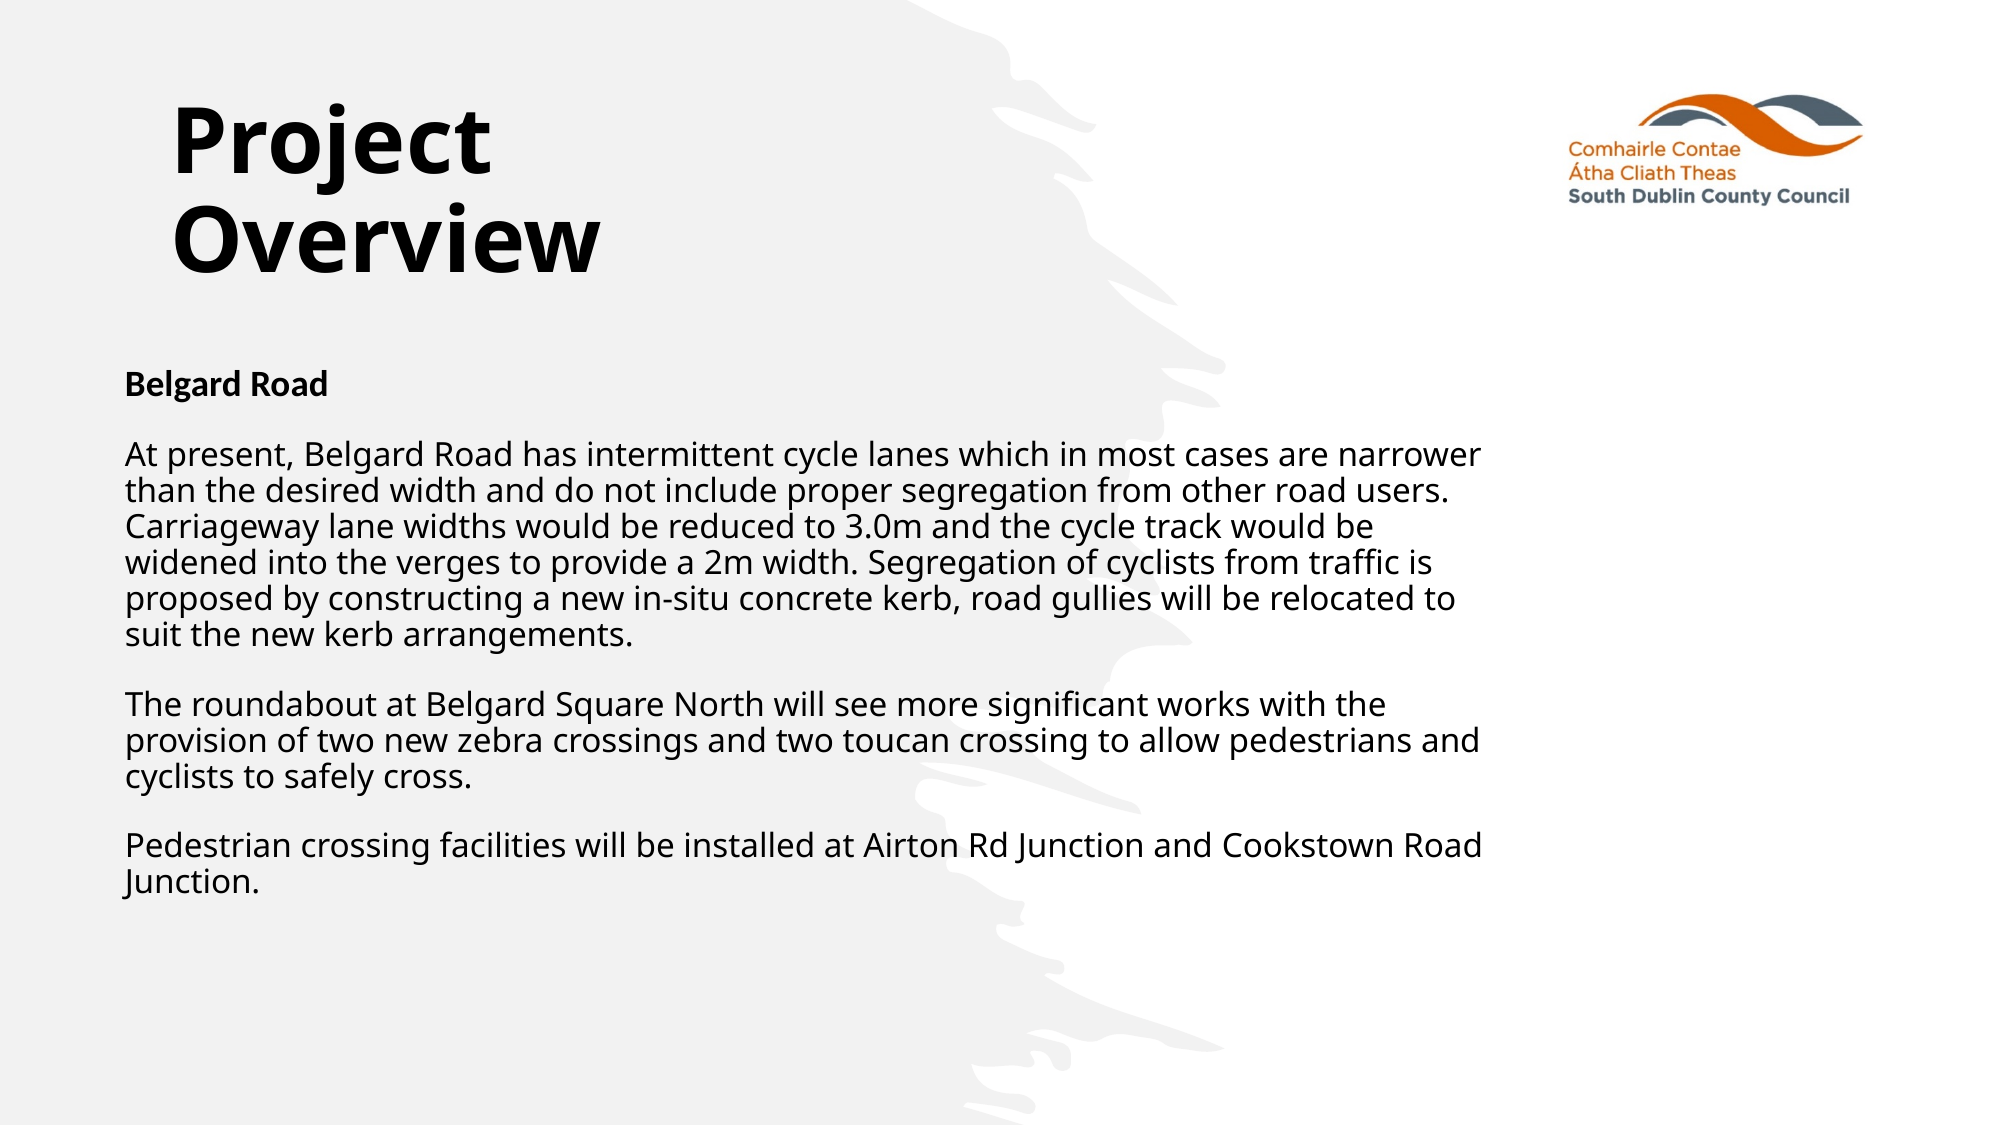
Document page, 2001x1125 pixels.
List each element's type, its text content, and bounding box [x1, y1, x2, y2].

text_box [909, 0, 2000, 1125]
title Project Overview [155, 45, 938, 341]
list Belgard Road At present, Belgard Road has intermittent cycle lanes which in most cases are narrower than the desired width and do not include proper segregation from other road users. Carriageway lane widths would be reduced to 3.0m and the cycle track would be widened into the verges to provide a 2m width. Segregation of cyclists from traffic is proposed by constructing a new in-situ concrete kerb, road gullies will be relocated to suit the new kerb arrangements. The roundabout at Belgard Square North will see more significant works with the provision of two new zebra crossings and two toucan crossing to allow pedestrians and cyclists to safely cross. Pedestrian crossing facilities will be installed at Airton Rd Junction and Cookstown Road Junction. [109, 357, 1508, 913]
text_box [0, 0, 1225, 1125]
picture [1507, 32, 1925, 264]
